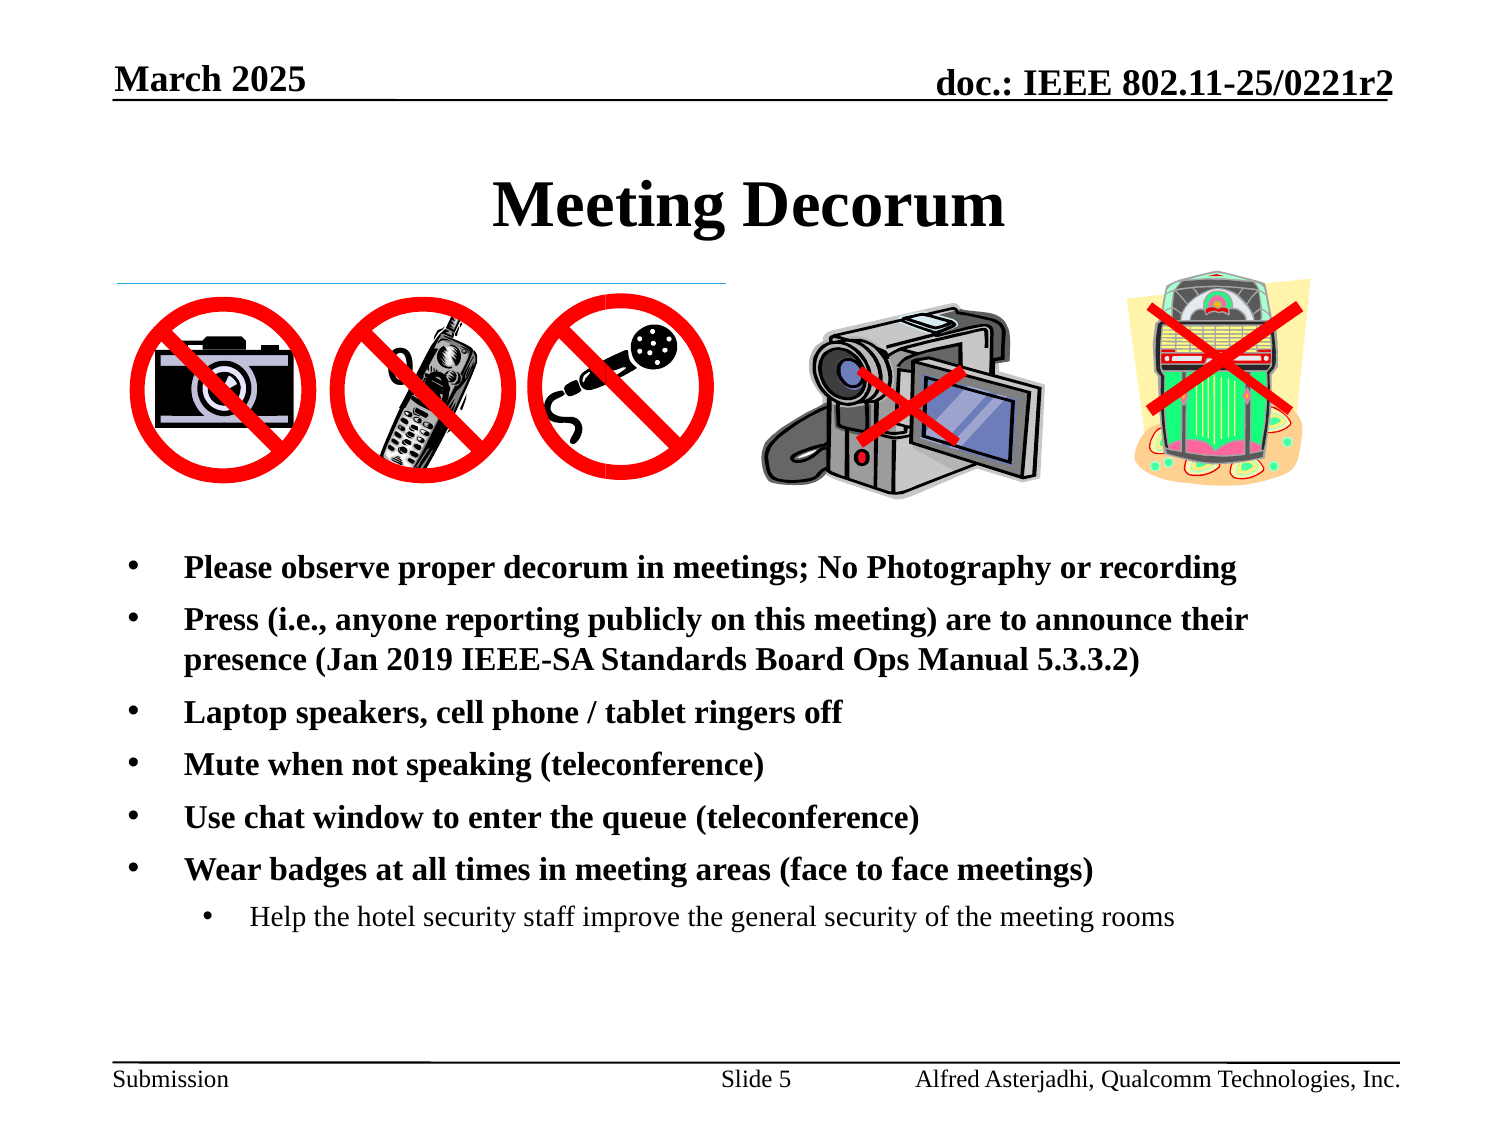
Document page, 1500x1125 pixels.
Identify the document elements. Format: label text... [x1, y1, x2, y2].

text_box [761, 302, 1046, 500]
list Please observe proper decorum in meetings; No Photography or recording Press (i.e., anyone reporting publicly on this meeting) are to announce their presence (Jan 2019 IEEE-SA Standards Board Ops Manual 5.3.3.2) Laptop speakers, cell phone / tablet ringers off Mute when not speaking (teleconference) Use chat window to enter the queue (teleconference) Wear badges at all times in meeting areas (face to face meetings) Help the hotel security staff improve the general security of the meeting rooms [112, 537, 1388, 1000]
slide_number Slide 5 [712, 1061, 800, 1123]
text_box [117, 283, 727, 484]
footer Alfred Asterjadhi, Qualcomm Technologies, Inc. [878, 1061, 1402, 1093]
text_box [1126, 270, 1311, 487]
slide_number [114, 54, 423, 100]
title Meeting Decorum [112, 112, 1388, 288]
